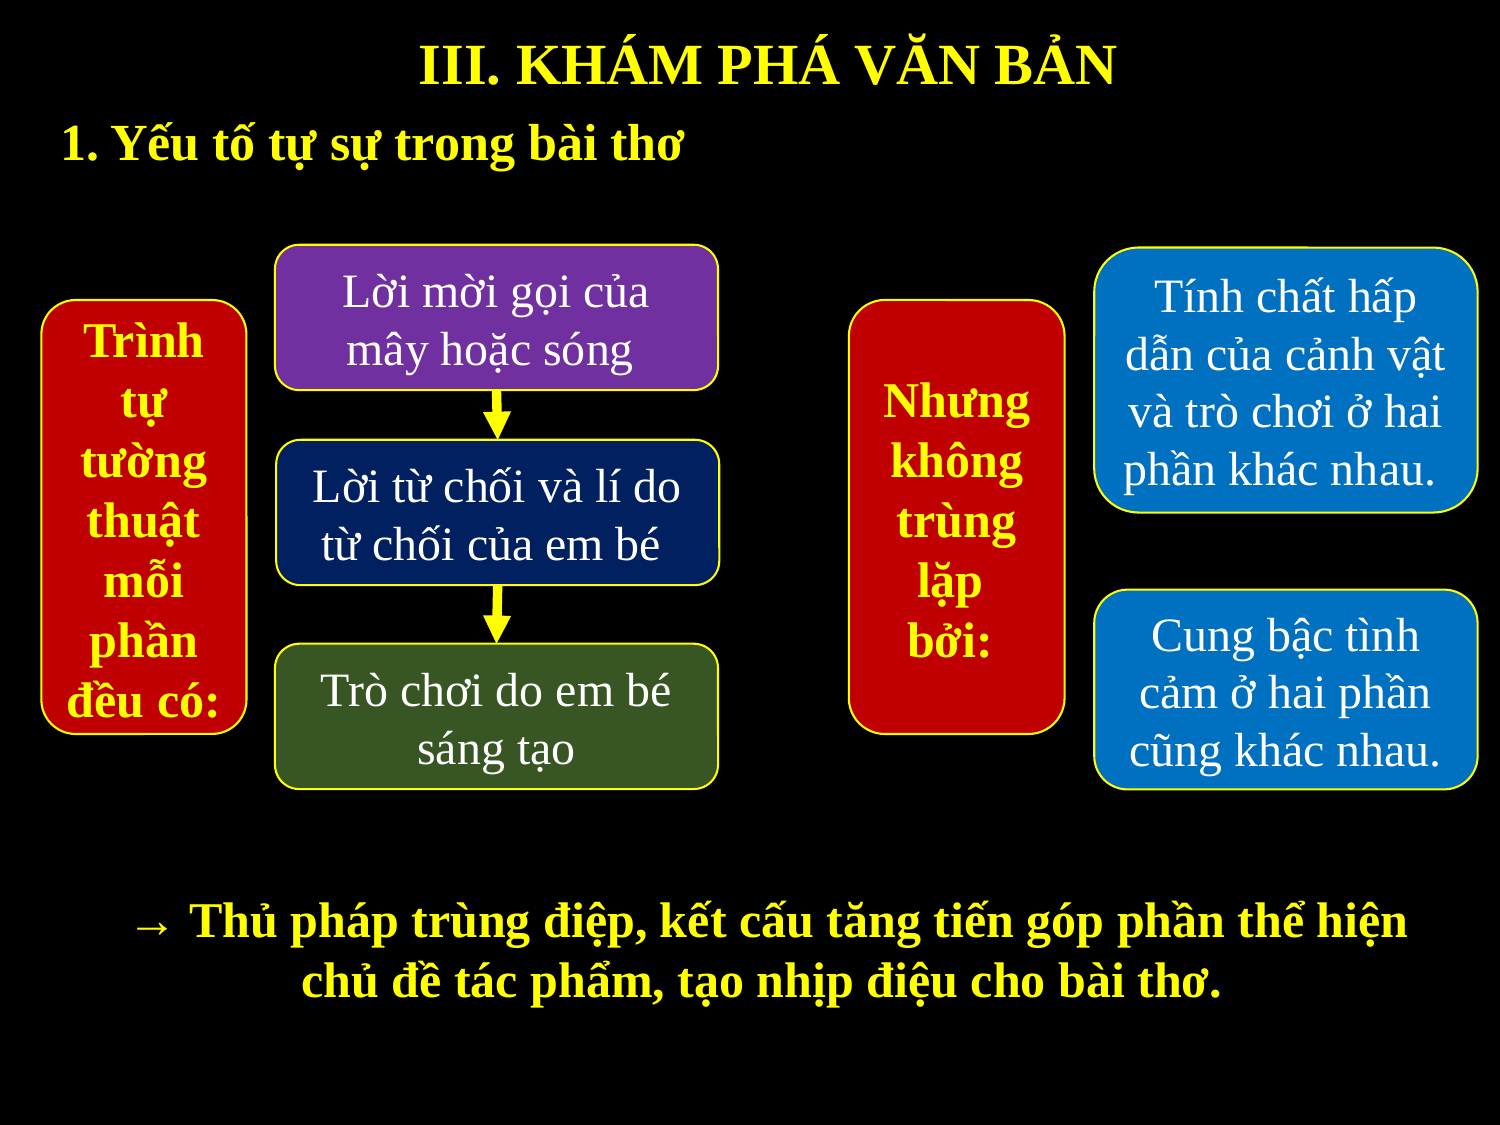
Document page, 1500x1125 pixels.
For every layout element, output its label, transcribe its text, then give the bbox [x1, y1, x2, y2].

text_box Trò chơi do em bé sáng tạo [273, 642, 720, 791]
text_box → Thủ pháp trùng điệp, kết cấu tăng tiến góp phần thể hiện chủ đề tác phẩm, tạo nhịp điệu cho bài thơ. [67, 880, 1469, 1015]
text_box Lời mời gọi của mây hoặc sóng [273, 243, 720, 392]
text_box Cung bậc tình cảm ở hai phần cũng khác nhau. [1093, 588, 1479, 791]
text_box Tính chất hấp dẫn của cảnh vật và trò chơi ở hai phần khác nhau. [1093, 246, 1479, 514]
text_box Nhưng không trùng lặp bởi: [847, 298, 1066, 736]
text_box Lời từ chối và lí do từ chối của em bé [275, 438, 721, 587]
text_box 1. Yếu tố tự sự trong bài thơ [45, 100, 714, 178]
text_box III. KHÁM PHÁ VĂN BẢN [403, 19, 1133, 104]
text_box Trình tự tường thuật mỗi phần đều có: [40, 298, 248, 736]
